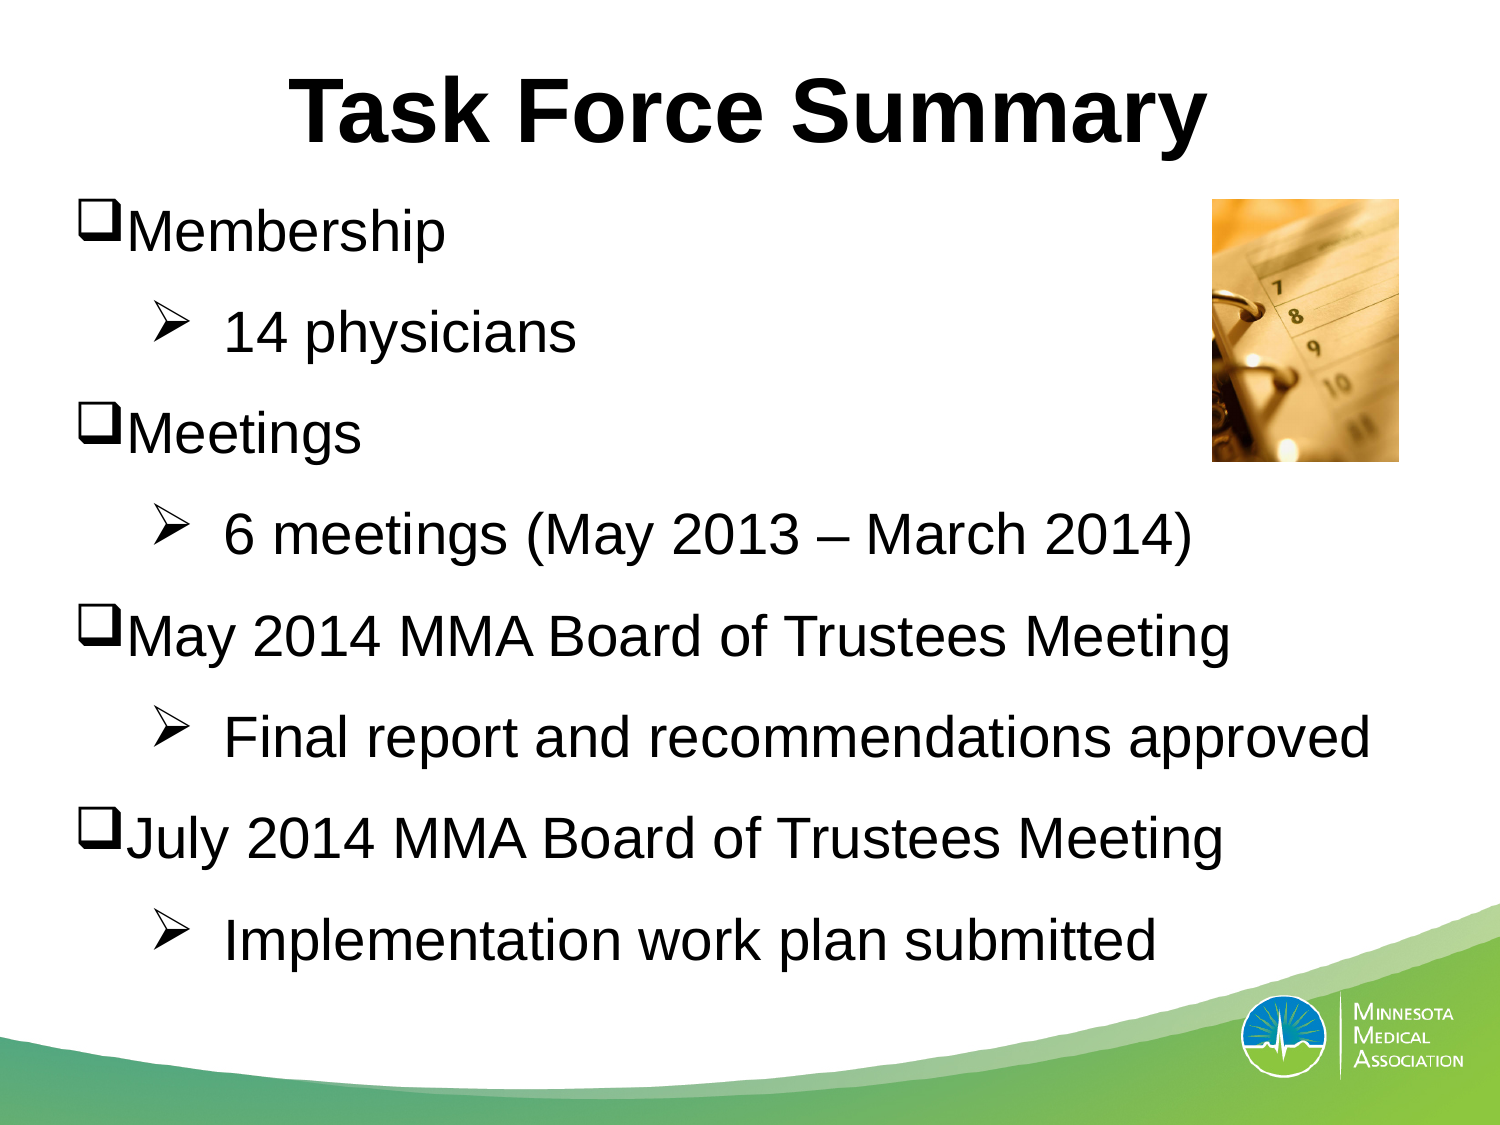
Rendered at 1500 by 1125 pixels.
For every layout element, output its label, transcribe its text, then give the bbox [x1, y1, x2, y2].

text_box Membership 14 physicians Meetings 6 meetings (May 2013 – March 2014) May 2014 MMA Board of Trustees Meeting Final report and recommendations approved July 2014 MMA Board of Trustees Meeting Implementation work plan submitted [58, 174, 1439, 1125]
picture [0, 0, 1500, 1125]
title Task Force Summary [73, 12, 1424, 174]
picture [1212, 199, 1400, 462]
